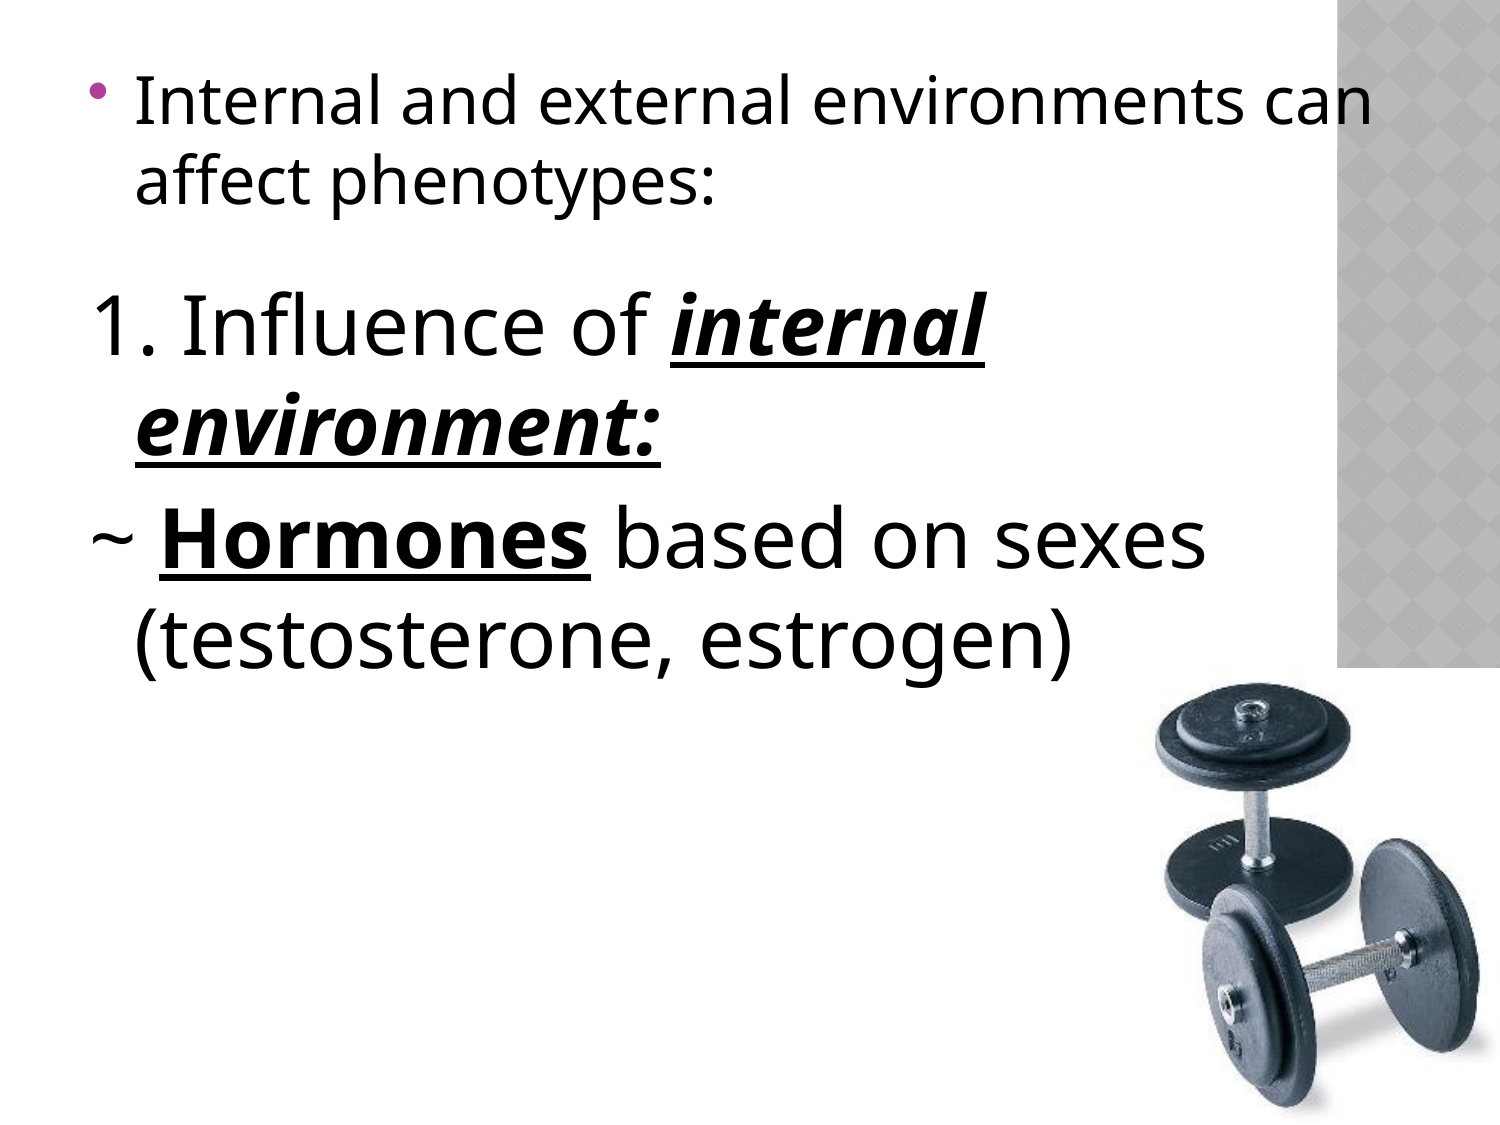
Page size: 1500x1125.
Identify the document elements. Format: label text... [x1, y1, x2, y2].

picture [1086, 668, 1500, 1125]
list Internal and external environments can affect phenotypes: 1. Influence of internal environment: ~ Hormones based on sexes (testosterone, estrogen) [75, 50, 1425, 1059]
